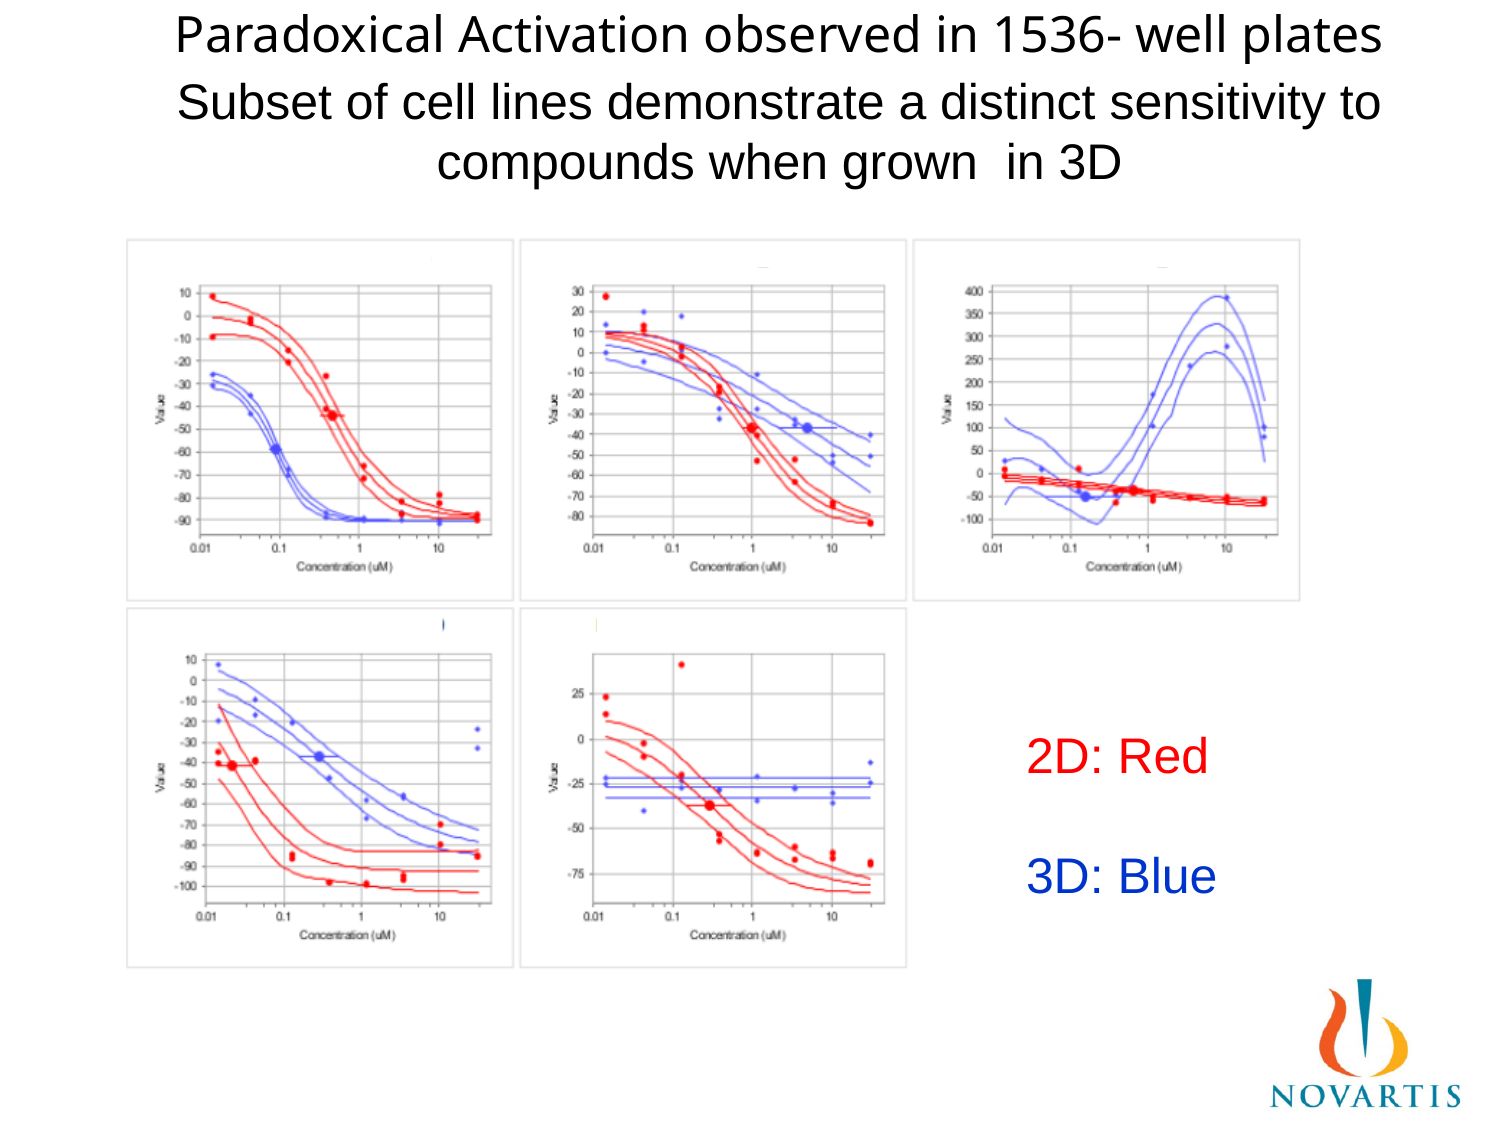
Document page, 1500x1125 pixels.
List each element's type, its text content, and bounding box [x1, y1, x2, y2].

picture [111, 224, 1461, 1121]
text_box Subset of cell lines demonstrate a distinct sensitivity to compounds when grown in 3D [41, 62, 1500, 197]
title Paradoxical Activation observed in 1536- well plates [0, 0, 1500, 116]
